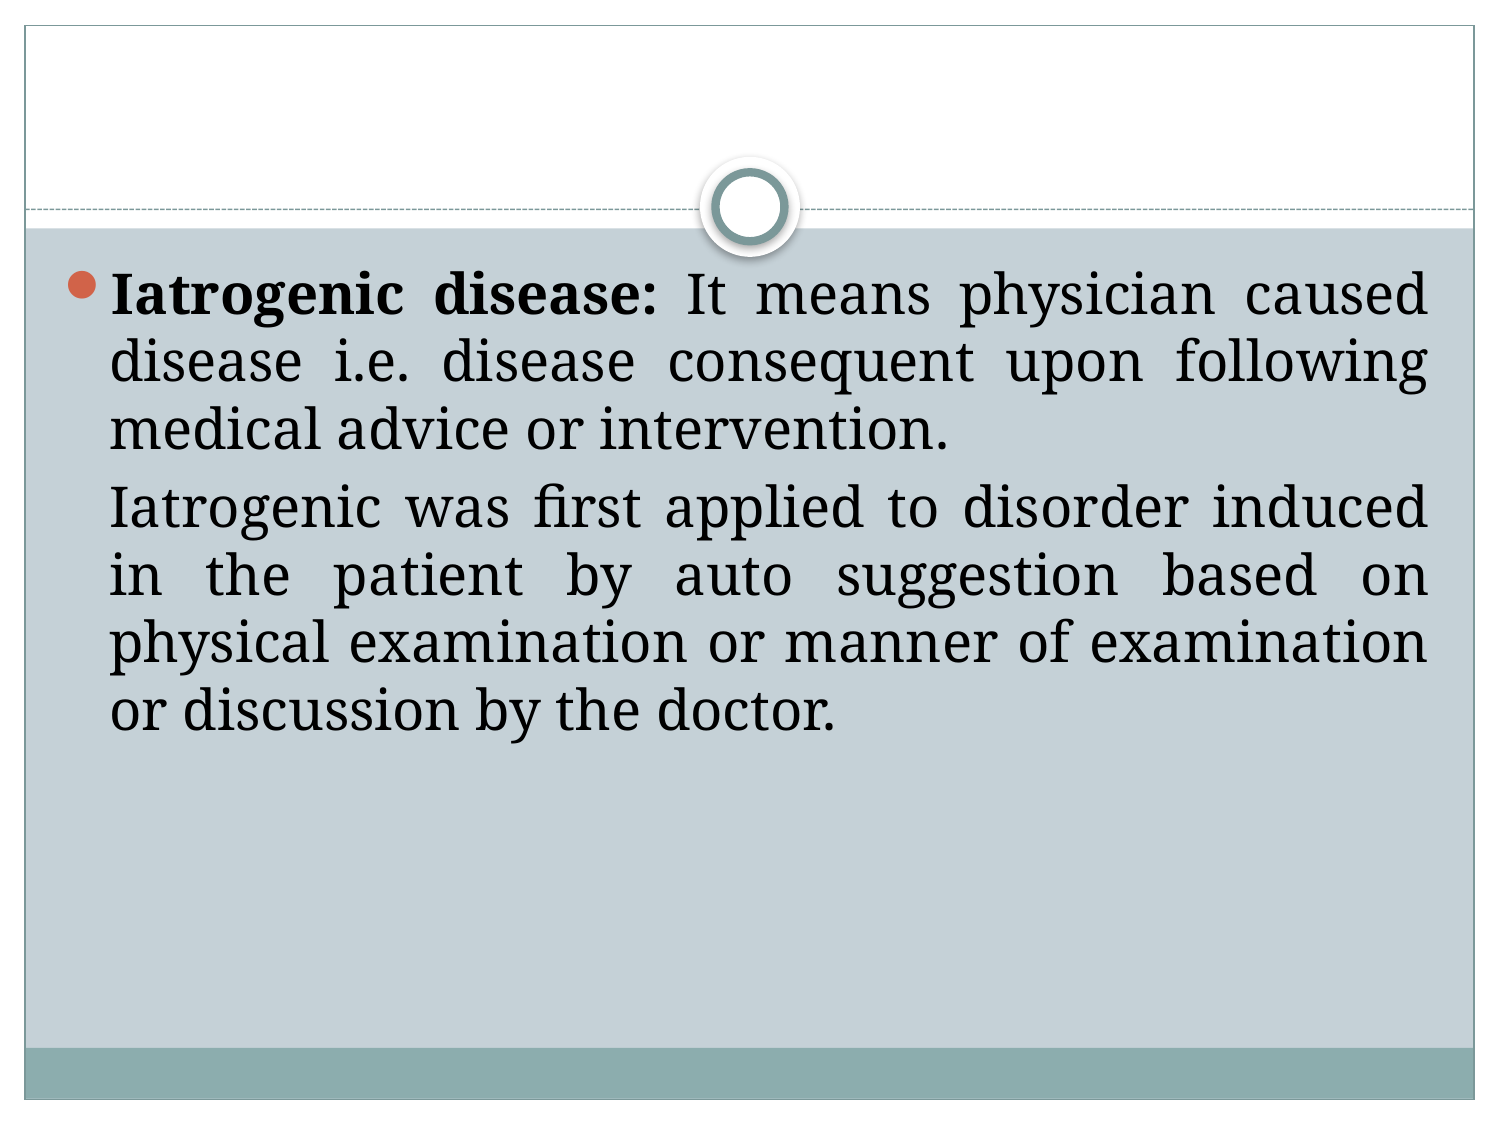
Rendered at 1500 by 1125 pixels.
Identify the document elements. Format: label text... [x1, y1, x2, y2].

list Iatrogenic disease: It means physician caused disease i.e. disease consequent upon following medical advice or intervention. Iatrogenic was first applied to disorder induced in the patient by auto suggestion based on physical examination or manner of examination or discussion by the doctor. [49, 250, 1445, 1001]
